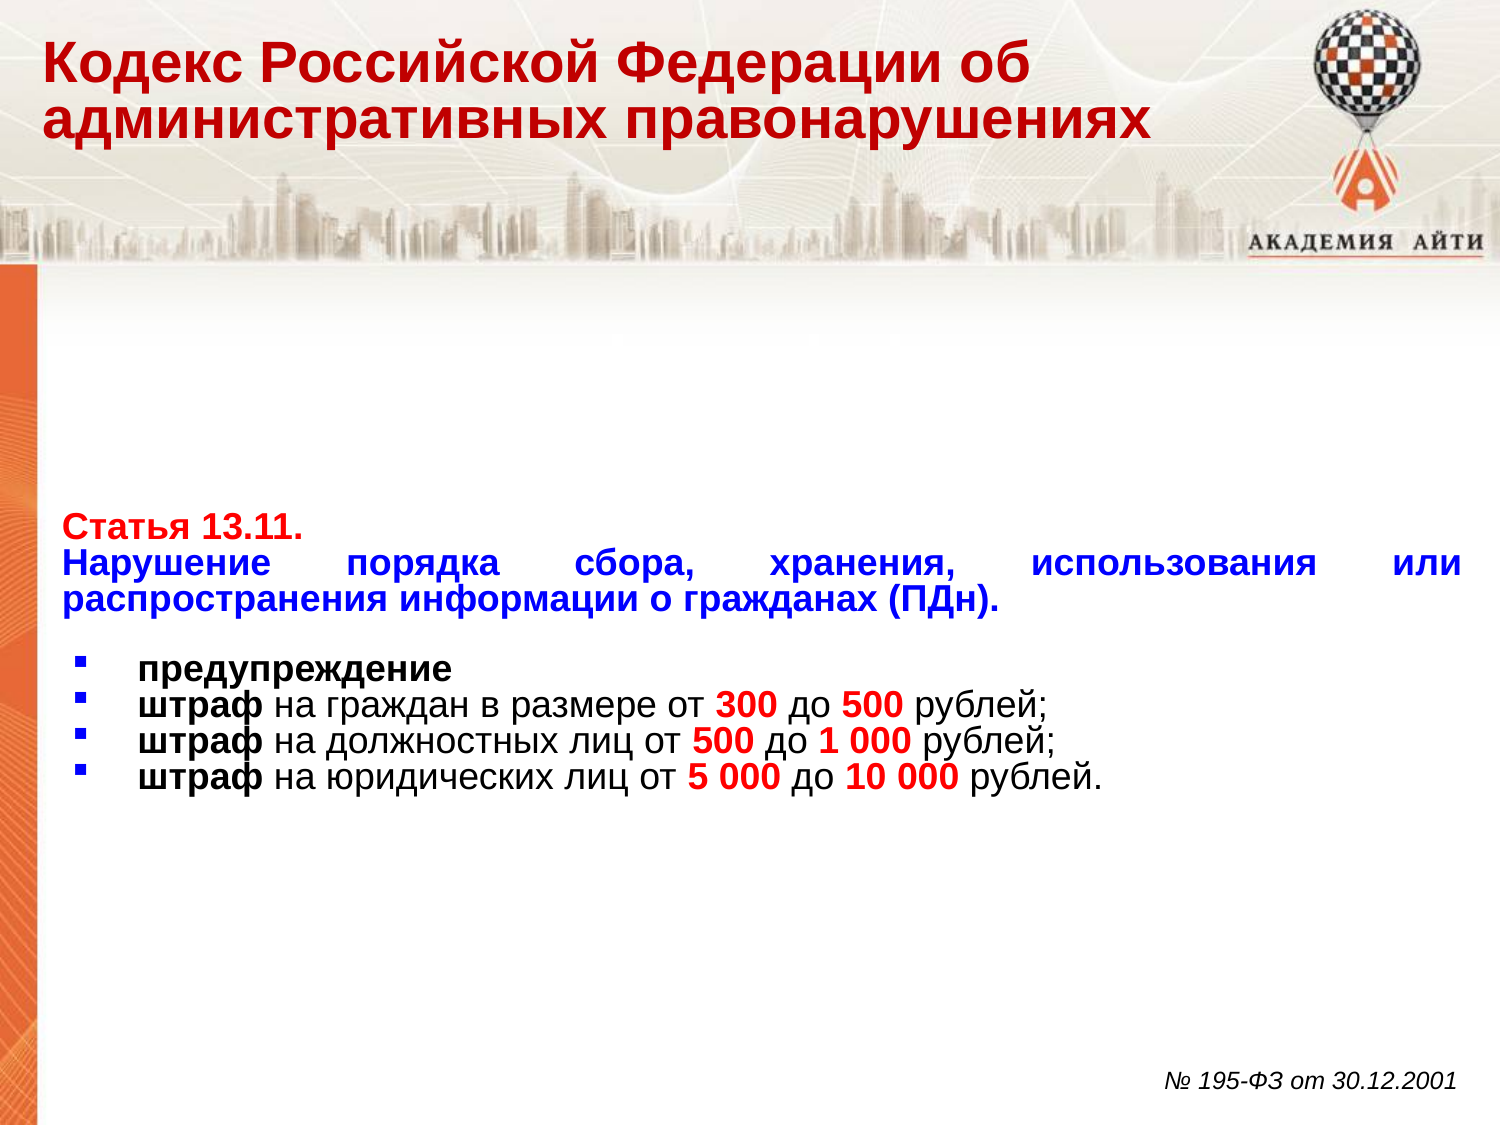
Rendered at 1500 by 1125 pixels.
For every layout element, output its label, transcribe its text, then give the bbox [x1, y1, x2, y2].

list предупреждение штраф на граждан в размере от 300 до 500 рублей; штраф на должностных лиц от 500 до 1 000 рублей; штраф на юридических лиц от 5 000 до 10 000 рублей. [56, 645, 1474, 835]
title Кодекс Российской Федерации об административных правонарушениях [27, 0, 1342, 188]
text_box Статья 13.11. Нарушение порядка сбора, хранения, использования или распространения информации о гражданах (ПДн). [46, 503, 1479, 627]
text_box № 195-ФЗ от 30.12.2001 [1149, 1057, 1474, 1102]
picture [0, 0, 1500, 1125]
